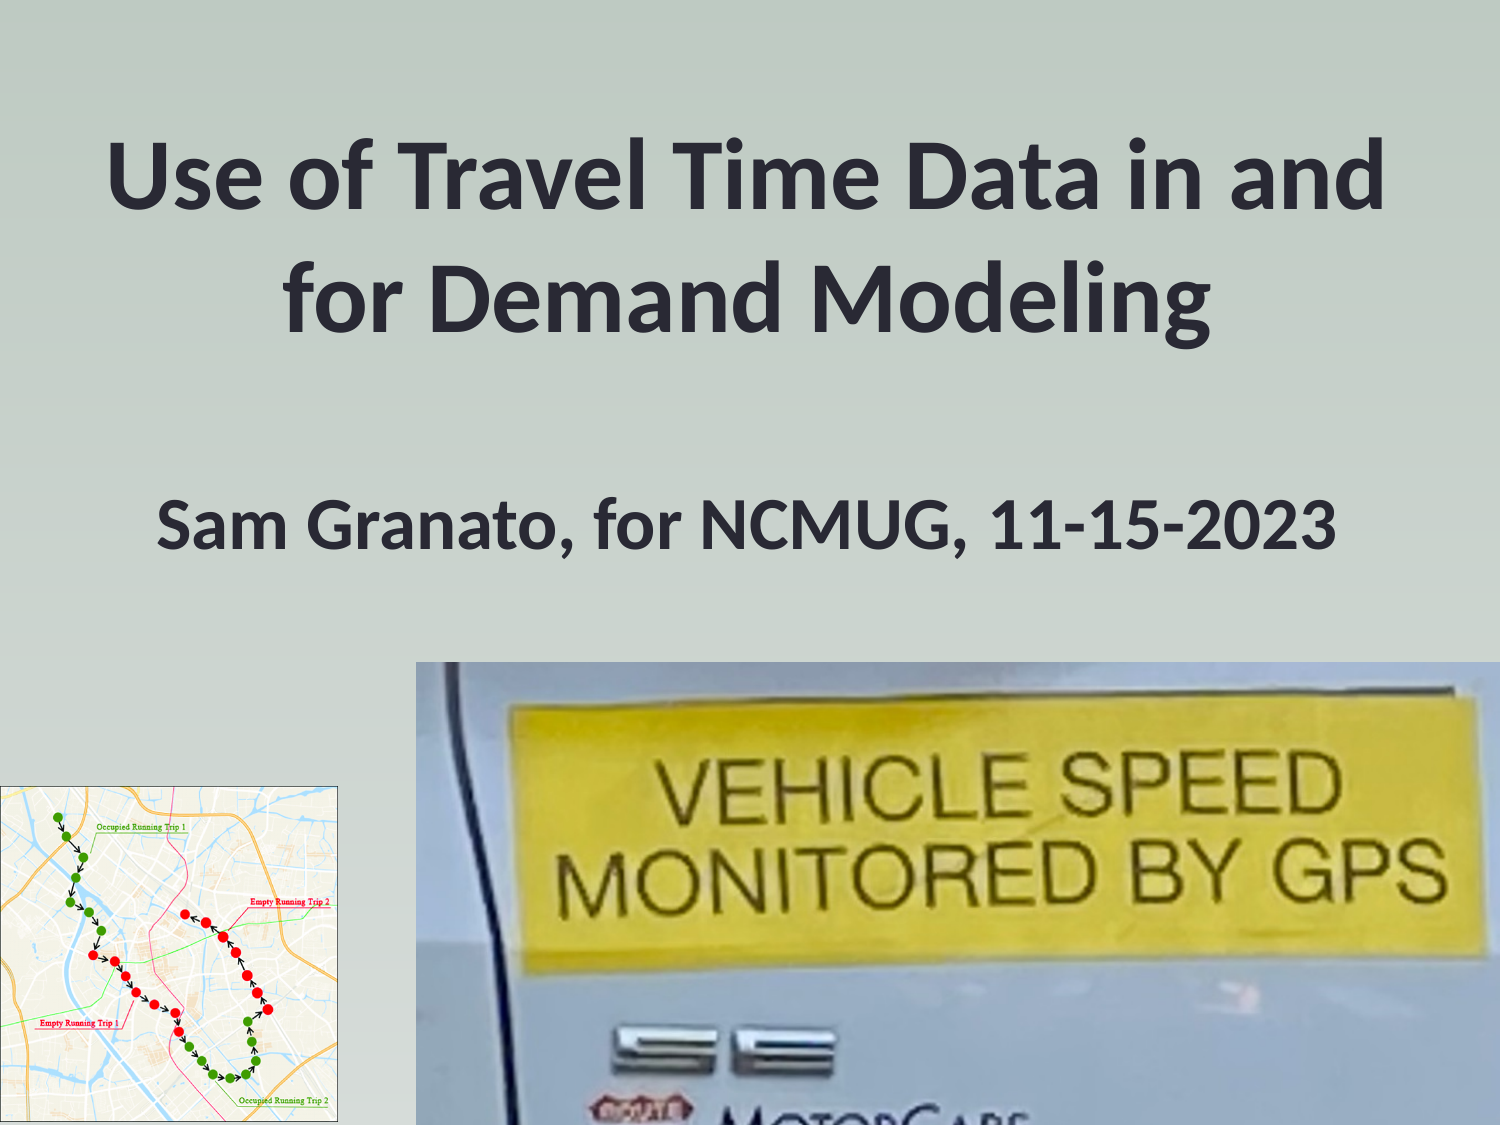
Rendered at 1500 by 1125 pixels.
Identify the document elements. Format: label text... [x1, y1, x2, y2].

picture [415, 662, 1500, 1125]
picture [0, 786, 338, 1122]
title Use of Travel Time Data in and for Demand Modeling Sam Granato, for NCMUG, 11-15-2023 [37, 24, 1457, 738]
